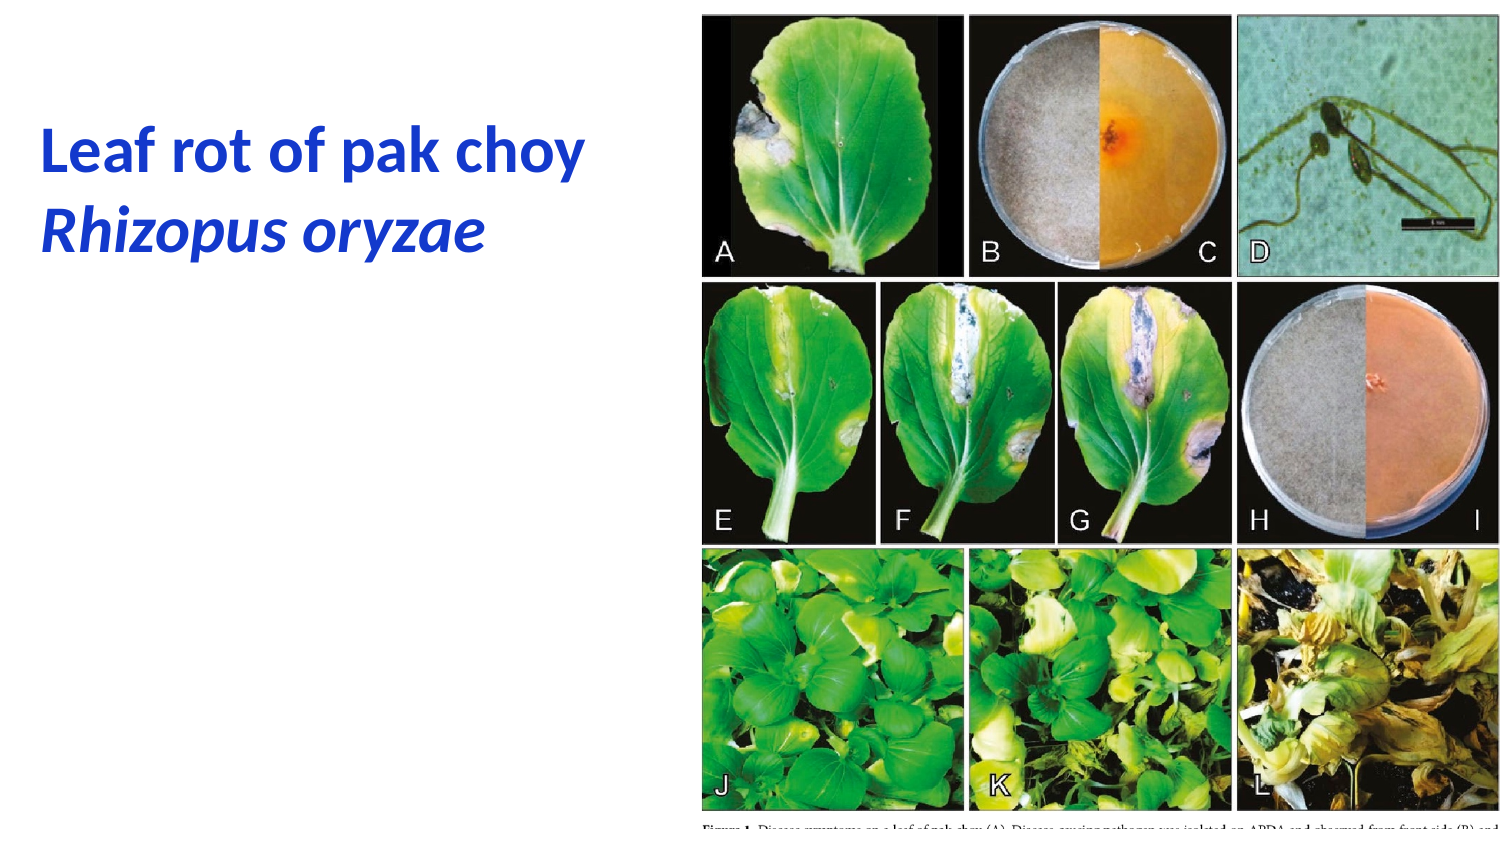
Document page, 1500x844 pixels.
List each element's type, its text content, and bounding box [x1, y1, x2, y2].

text_box Leaf rot of pak choy Rhizopus oryzae [26, 98, 696, 273]
picture [701, 14, 1500, 830]
